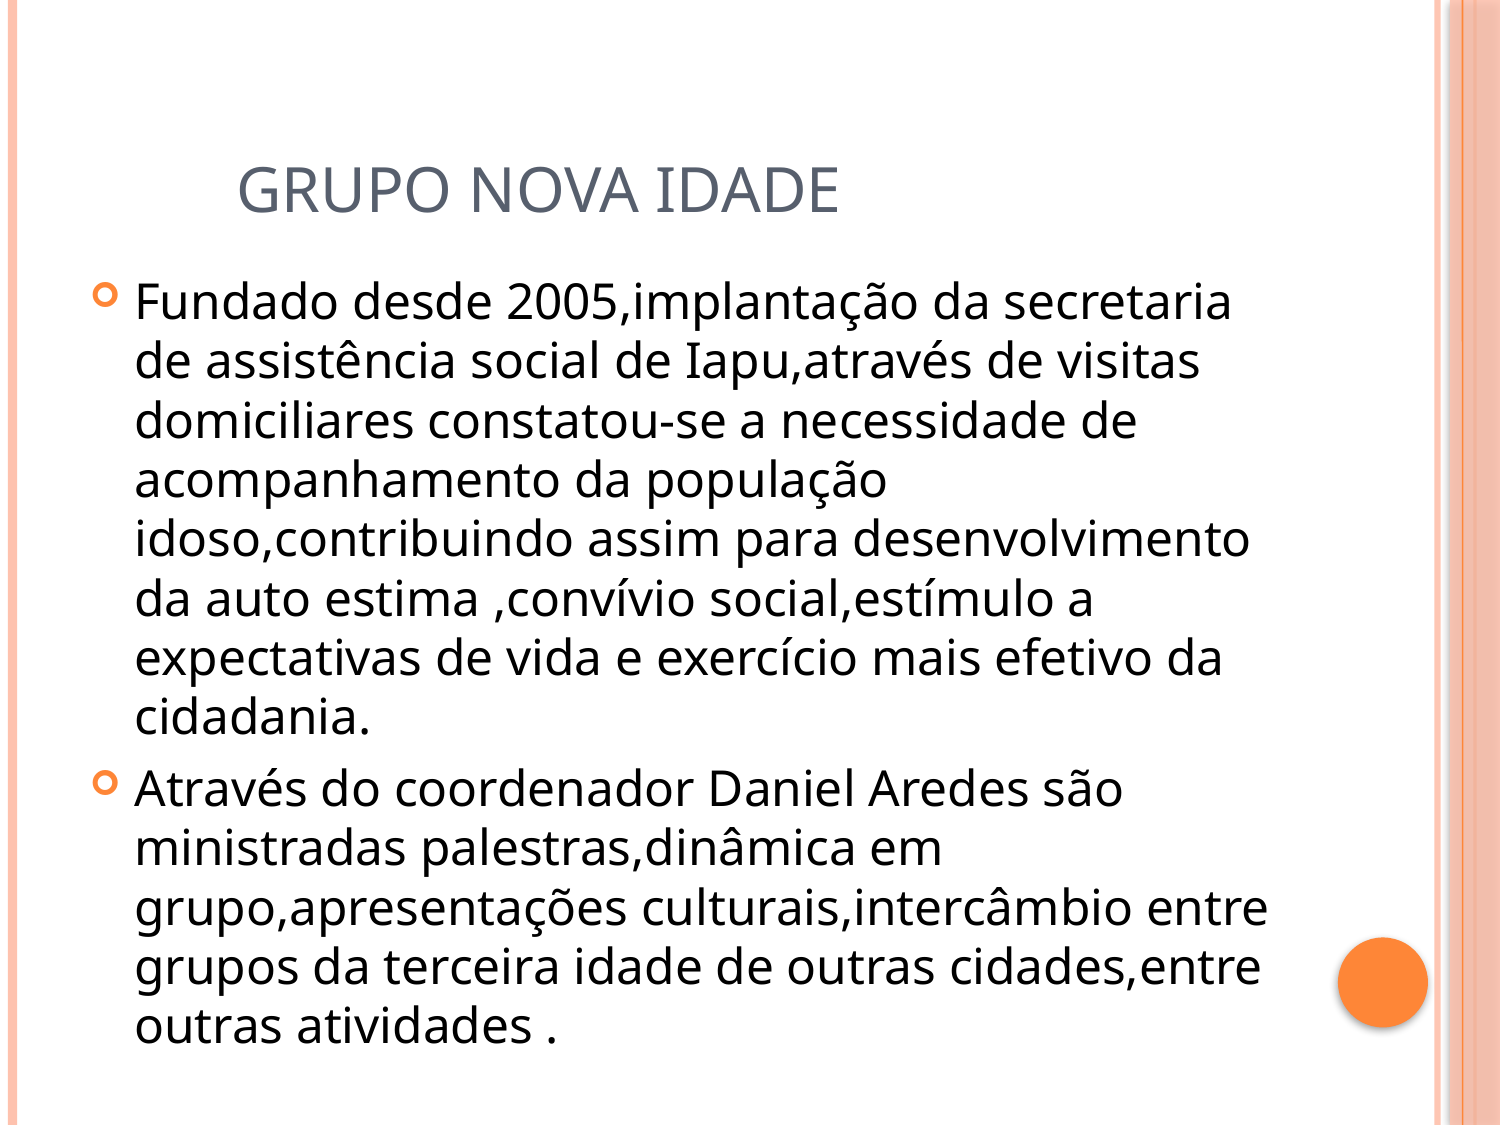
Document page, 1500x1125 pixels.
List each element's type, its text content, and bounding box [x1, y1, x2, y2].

title Grupo Nova Idade [75, 45, 1300, 233]
list Fundado desde 2005,implantação da secretaria de assistência social de Iapu,através de visitas domiciliares constatou-se a necessidade de acompanhamento da população idoso,contribuindo assim para desenvolvimento da auto estima ,convívio social,estímulo a expectativas de vida e exercício mais efetivo da cidadania. Através do coordenador Daniel Aredes são ministradas palestras,dinâmica em grupo,apresentações culturais,intercâmbio entre grupos da terceira idade de outras cidades,entre outras atividades . [75, 262, 1300, 1062]
